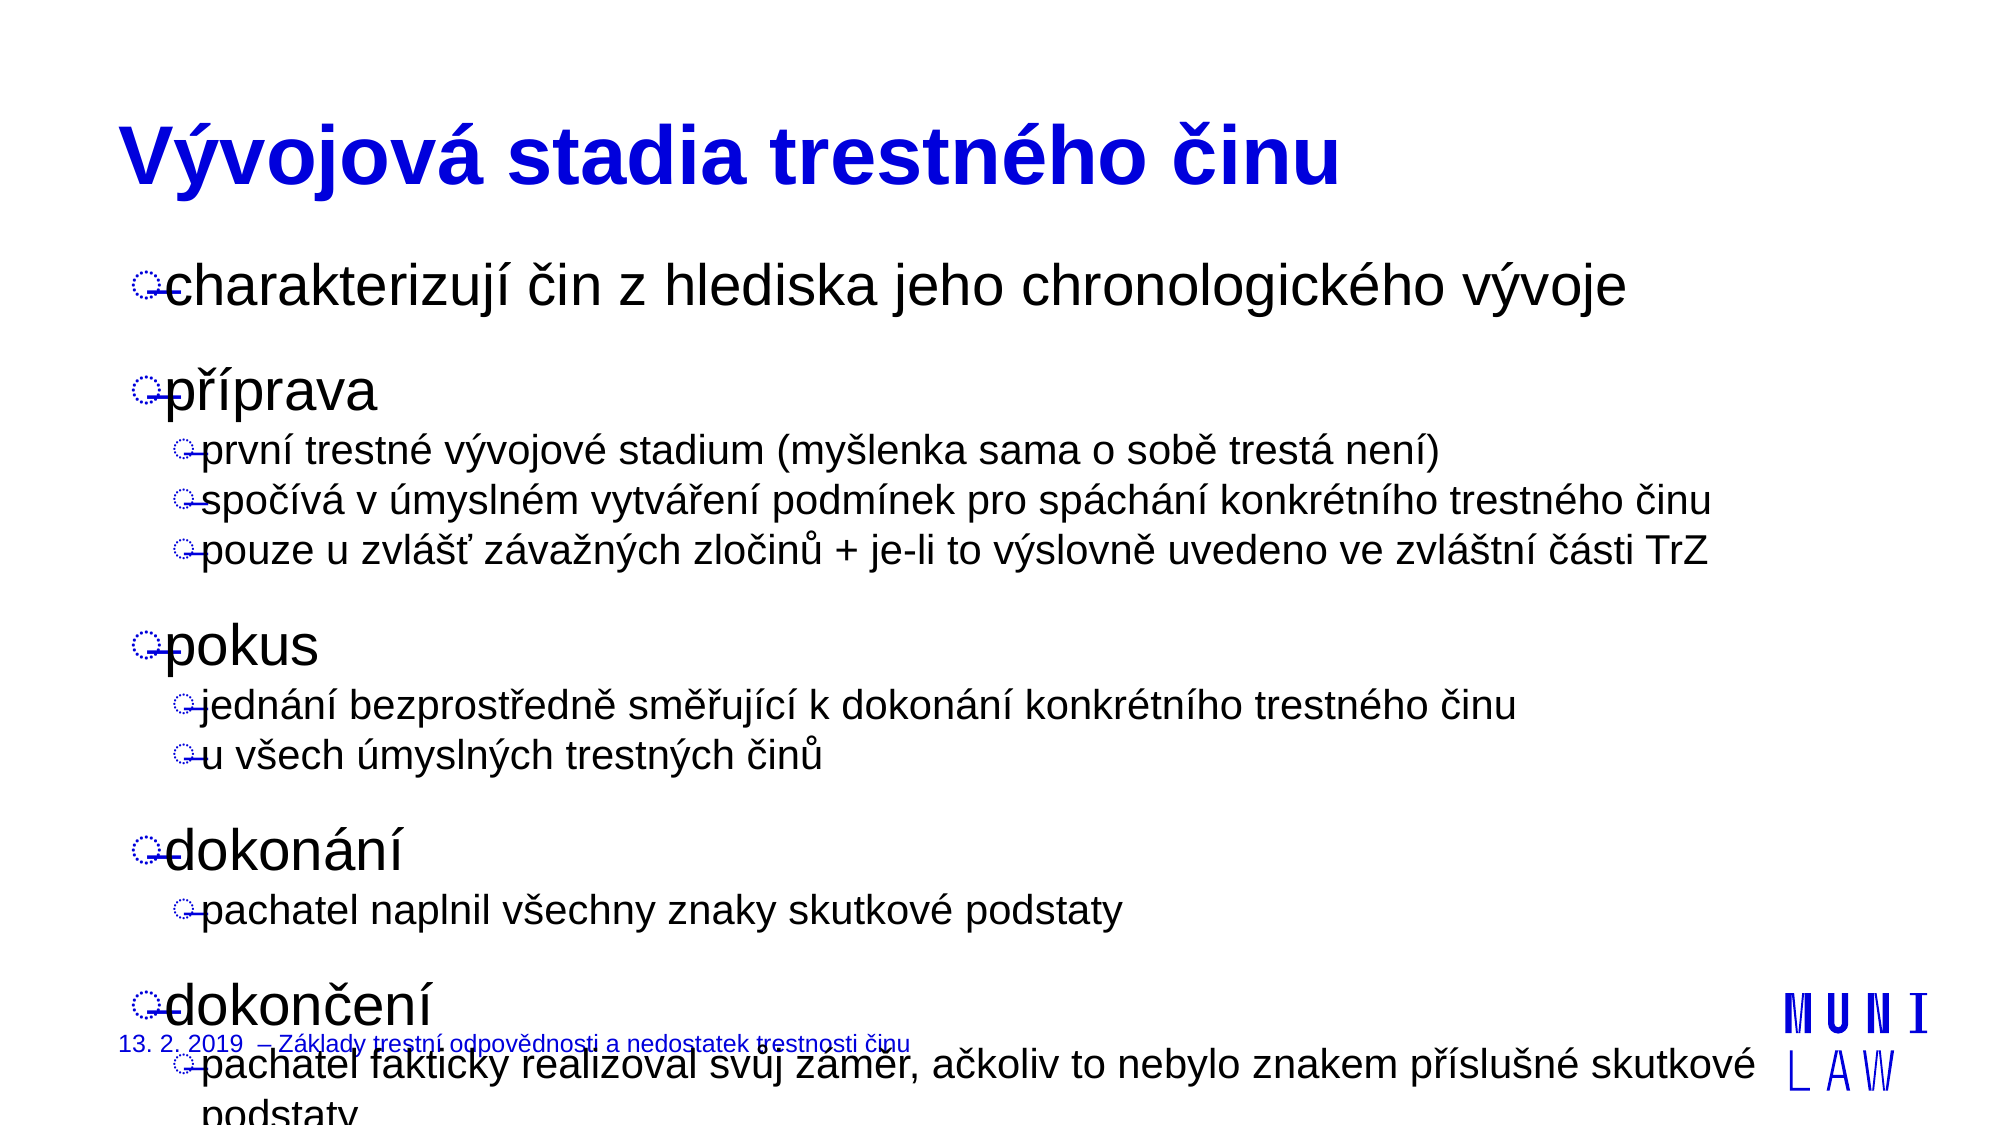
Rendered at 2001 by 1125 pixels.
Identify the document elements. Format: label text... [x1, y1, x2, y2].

footer 13. 2. 2019 – Základy trestní odpovědnosti a nedostatek trestnosti činu [118, 1021, 1418, 1063]
title Vývojová stadia trestného činu [118, 118, 1883, 193]
list charakterizují čin z hlediska jeho chronologického vývoje příprava první trestné vývojové stadium (myšlenka sama o sobě trestá není) spočívá v úmyslném vytváření podmínek pro spáchání konkrétního trestného činu pouze u zvlášť závažných zločinů + je-li to výslovně uvedeno ve zvláštní části TrZ pokus jednání bezprostředně směřující k dokonání konkrétního trestného činu u všech úmyslných trestných činů dokonání pachatel naplnil všechny znaky skutkové podstaty dokončení pachatel fakticky realizoval svůj záměr, ačkoliv to nebylo znakem příslušné skutkové podstaty [118, 212, 1883, 892]
